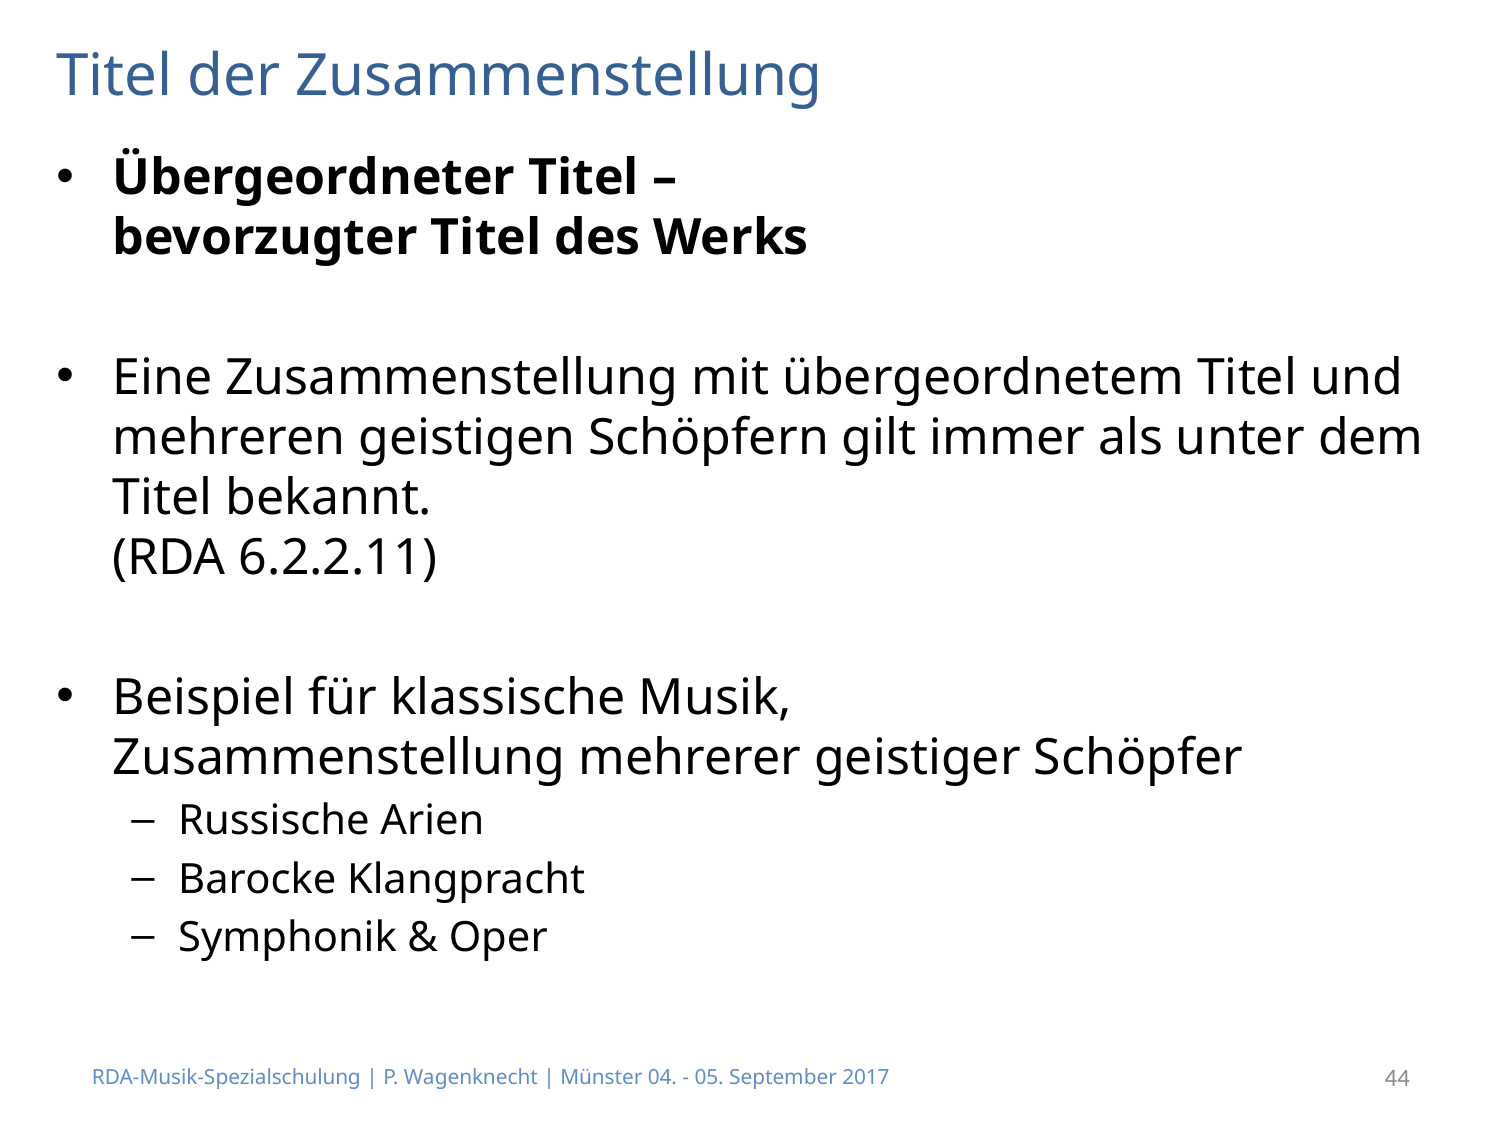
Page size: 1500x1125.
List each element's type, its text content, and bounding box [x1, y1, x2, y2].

title Titel der Zusammenstellung [41, 30, 1459, 114]
list Übergeordneter Titel – bevorzugter Titel des Werks Eine Zusammenstellung mit übergeordnetem Titel und mehreren geistigen Schöpfern gilt immer als unter dem Titel bekannt. (RDA 6.2.2.11) Beispiel für klassische Musik, Zusammenstellung mehrerer geistiger Schöpfer Russische Arien Barocke Klangpracht Symphonik & Oper [41, 137, 1459, 1035]
slide_number 44 [1187, 1046, 1425, 1106]
footer RDA-Musik-Spezialschulung | P. Wagenknecht | Münster 04. - 05. September 2017 [76, 1046, 1187, 1106]
